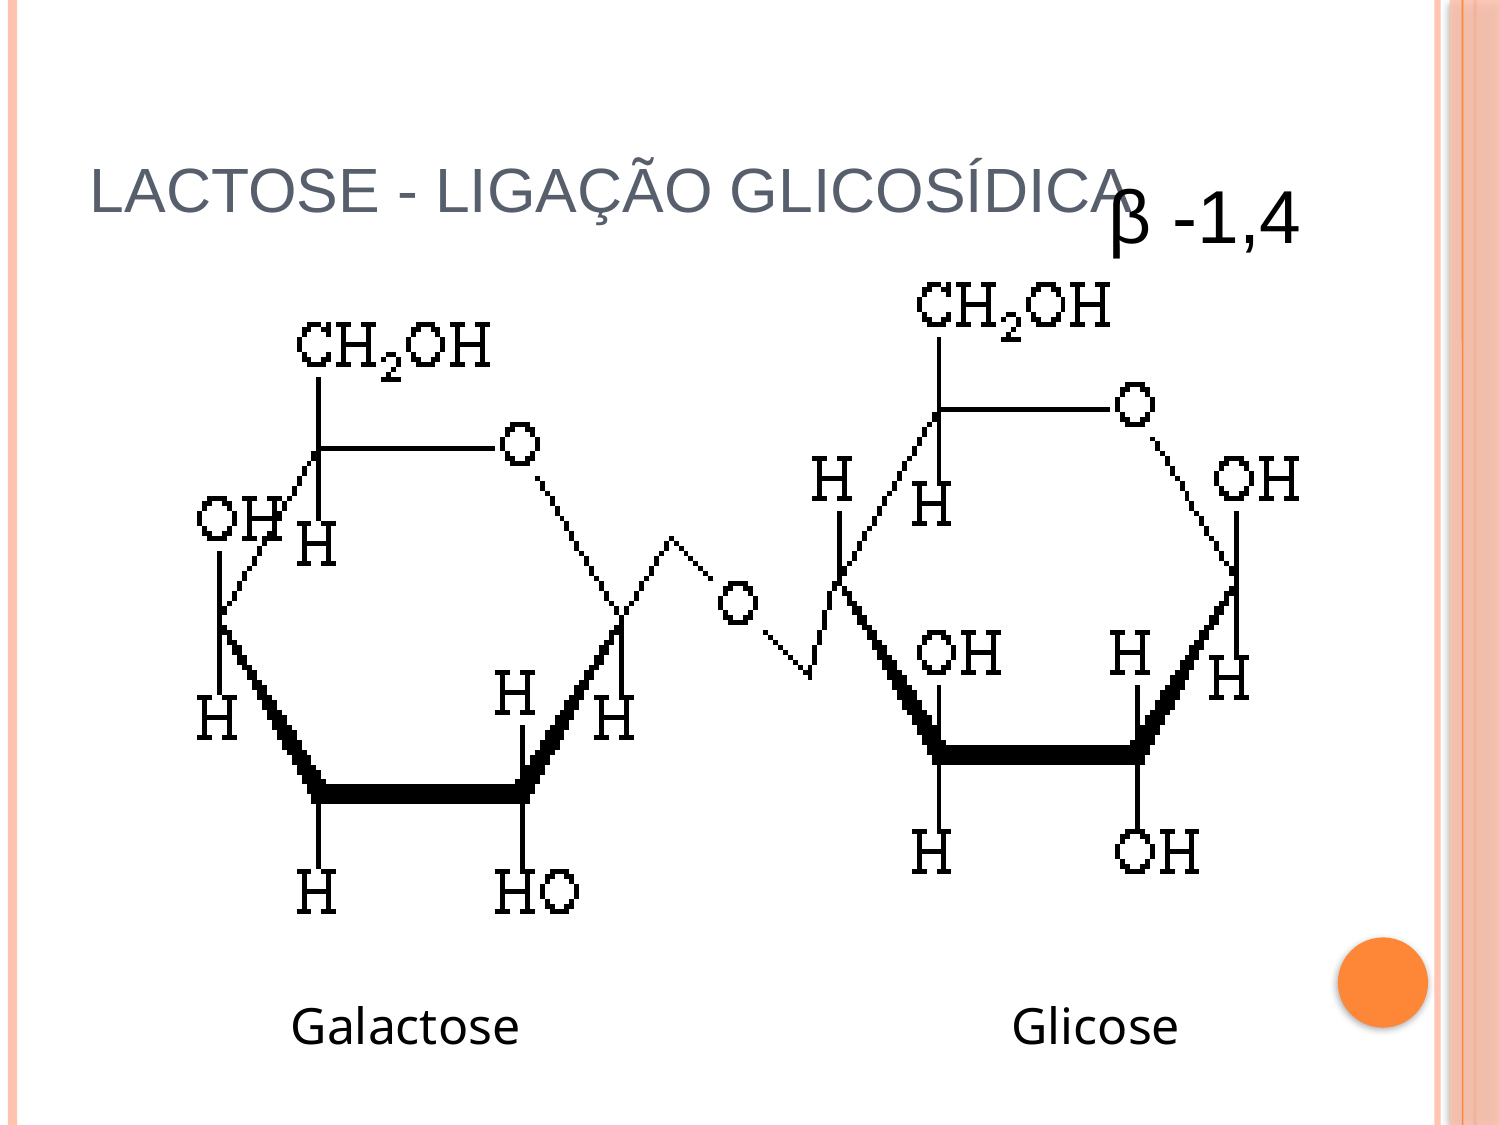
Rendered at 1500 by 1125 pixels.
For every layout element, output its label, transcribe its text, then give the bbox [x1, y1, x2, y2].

text_box Galactose [275, 987, 536, 1063]
title Lactose - Ligação Glicosídica [75, 45, 1300, 233]
text_box Glicose [996, 987, 1196, 1063]
text_box β -1,4 [1093, 160, 1317, 266]
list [182, 268, 1315, 944]
